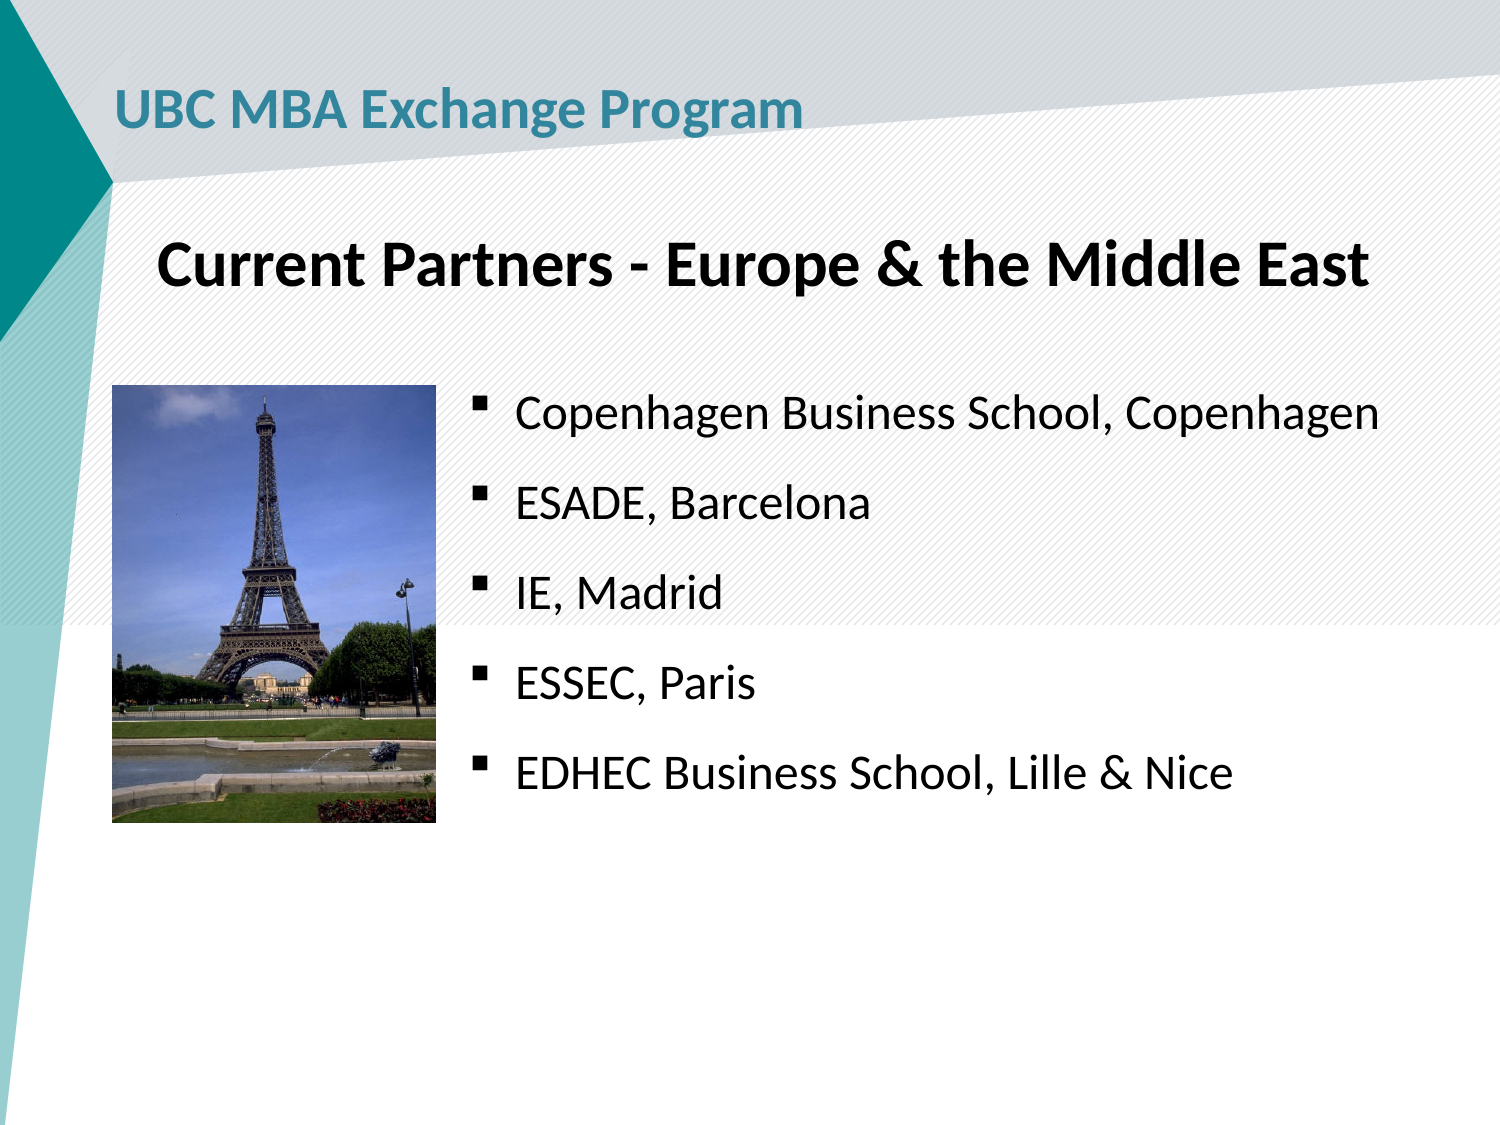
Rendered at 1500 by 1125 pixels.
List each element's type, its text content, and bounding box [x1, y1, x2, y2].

text_box UBC MBA Exchange Program [99, 62, 1375, 150]
picture [0, 0, 1500, 1125]
text_box Current Partners - Europe & the Middle East Copenhagen Business School, Copenhagen ESADE, Barcelona IE, Madrid ESSEC, Paris EDHEC Business School, Lille & Nice [78, 212, 1450, 939]
